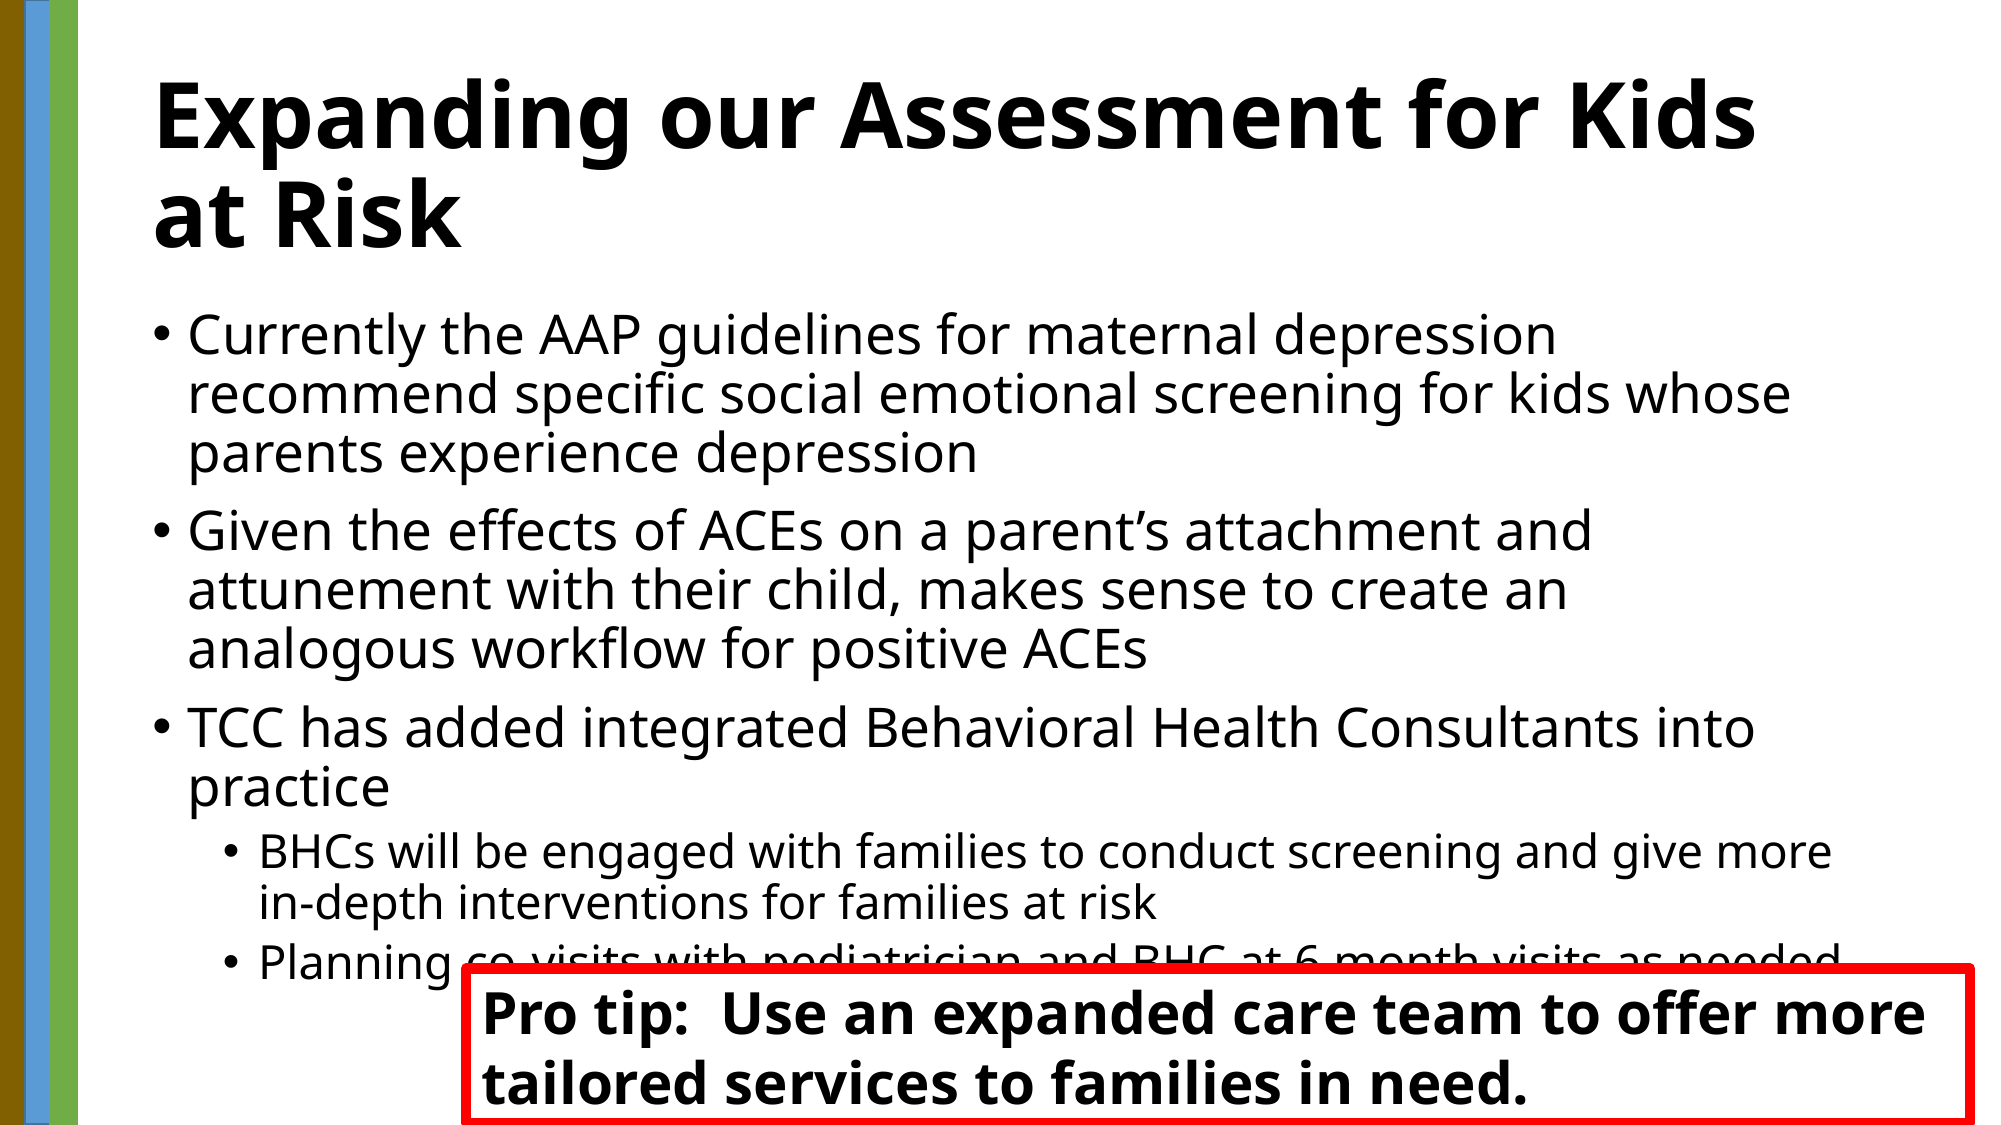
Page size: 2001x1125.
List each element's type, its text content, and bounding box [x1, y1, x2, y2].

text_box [0, 0, 78, 1125]
title Expanding our Assessment for Kids at Risk [137, 59, 1863, 278]
text_box Pro tip: Use an expanded care team to offer more tailored services to families in need. [466, 968, 1970, 1124]
list Currently the AAP guidelines for maternal depression recommend specific social emotional screening for kids whose parents experience depression Given the effects of ACEs on a parent’s attachment and attunement with their child, makes sense to create an analogous workflow for positive ACEs TCC has added integrated Behavioral Health Consultants into practice BHCs will be engaged with families to conduct screening and give more in-depth interventions for families at risk Planning co-visits with pediatrician and BHC at 6 month visits as needed [137, 299, 1863, 1014]
